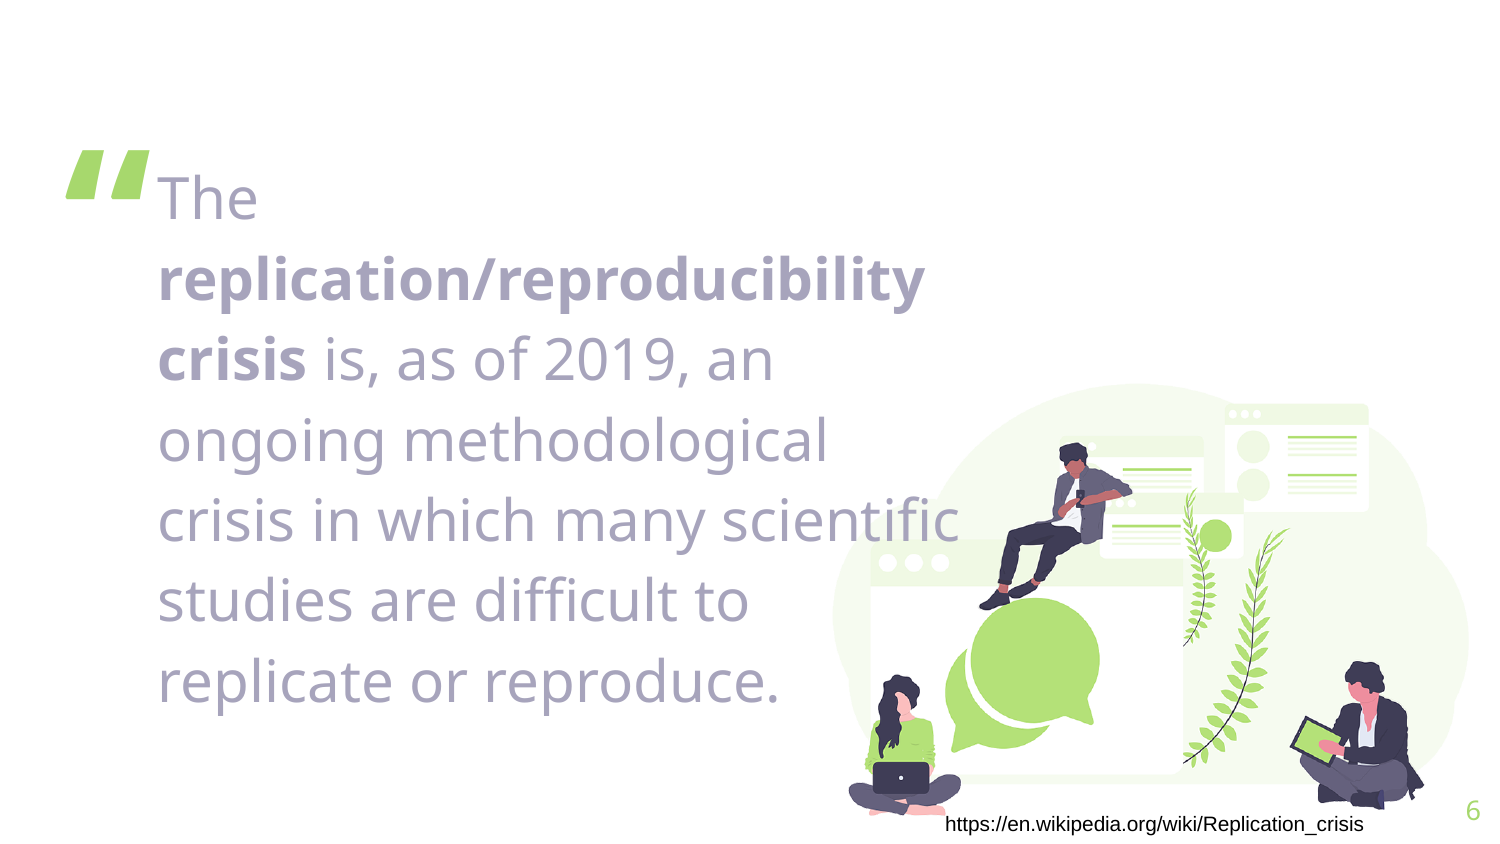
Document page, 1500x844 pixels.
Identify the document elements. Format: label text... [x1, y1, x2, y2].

text_box https://en.wikipedia.org/wiki/Replication_crisis [930, 803, 1380, 844]
picture [832, 383, 1469, 816]
slide_number 6 [1391, 779, 1482, 844]
list The replication/reproducibility crisis is, as of 2019, an ongoing methodological crisis in which many scientific studies are difficult to replicate or reproduce. [157, 150, 975, 700]
